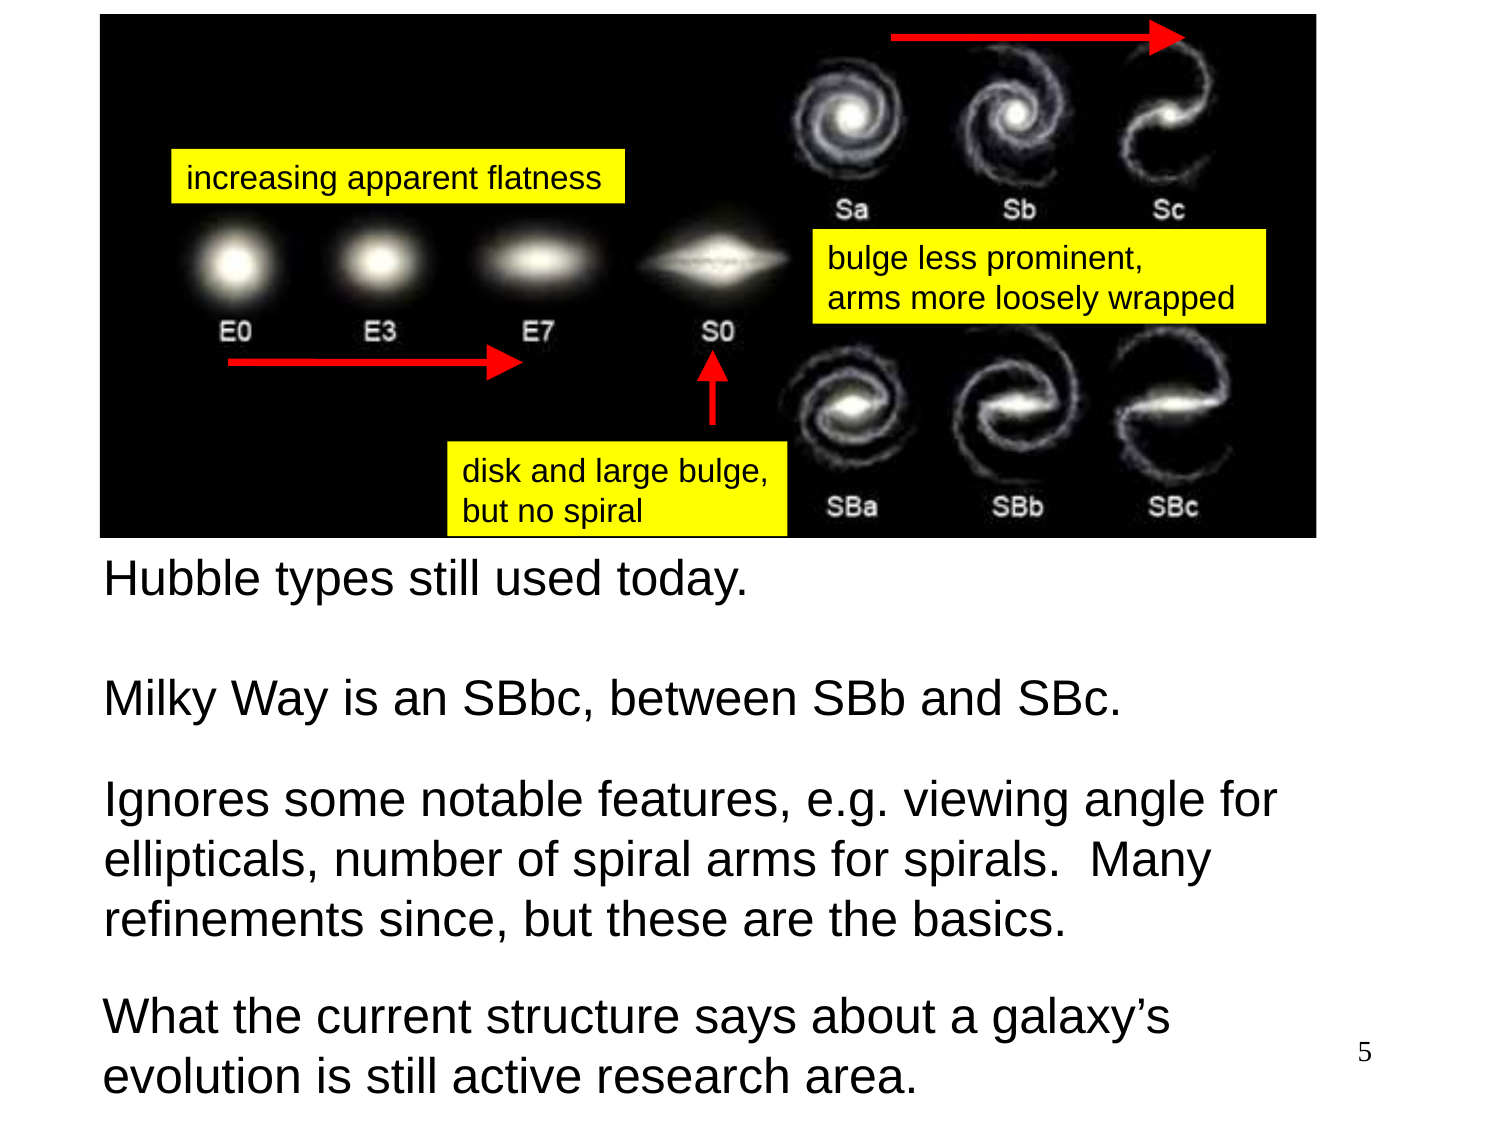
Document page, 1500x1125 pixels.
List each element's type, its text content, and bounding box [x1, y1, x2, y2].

picture [99, 14, 1317, 538]
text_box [171, 37, 1267, 538]
text_box What the current structure says about a galaxy’s evolution is still active research area. [87, 976, 1238, 1111]
text_box Ignores some notable features, e.g. viewing angle for ellipticals, number of spiral arms for spirals. Many refinements since, but these are the basics. [103, 766, 1317, 947]
text_box Hubble types still used today. Milky Way is an SBbc, between SBb and SBc. [103, 545, 1317, 726]
slide_number 5 [1074, 1024, 1388, 1101]
